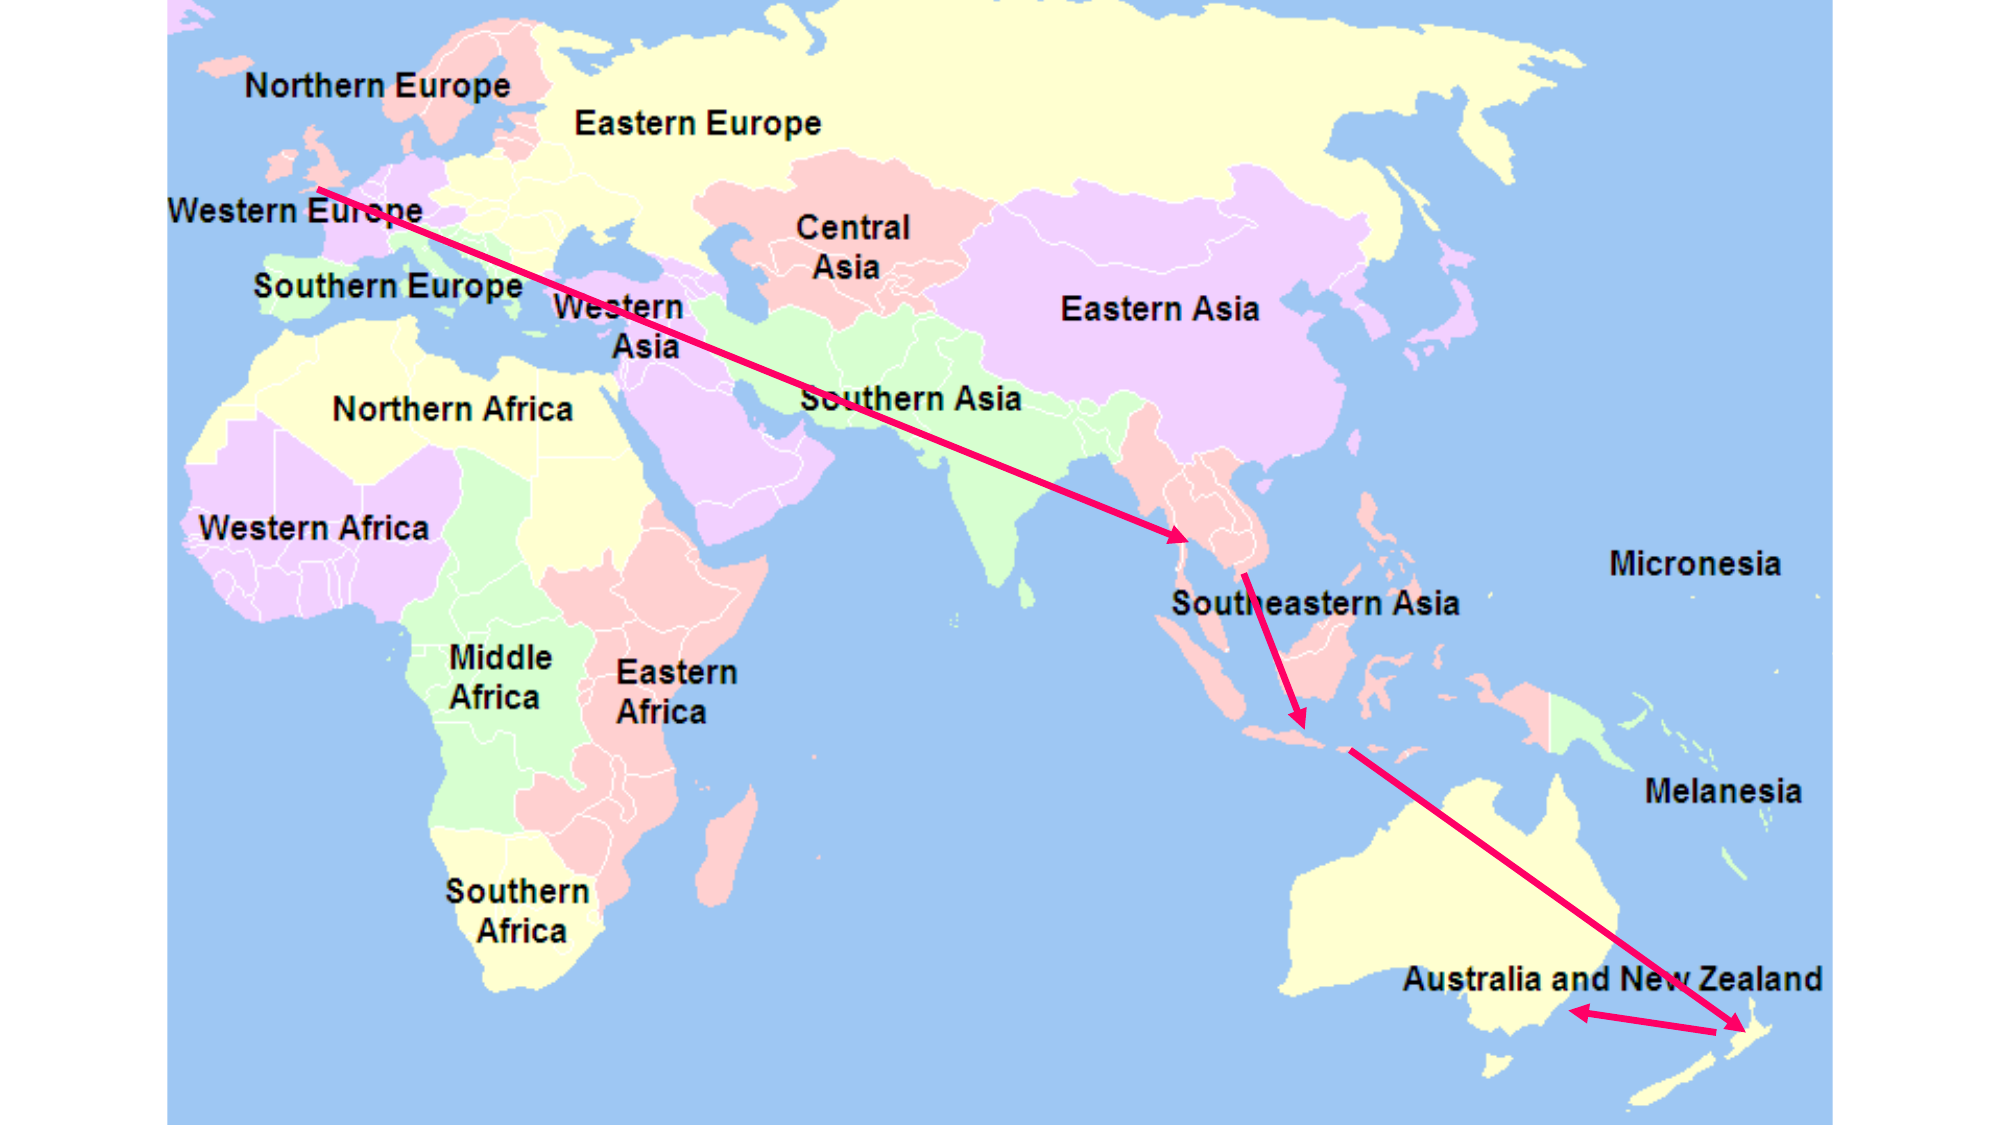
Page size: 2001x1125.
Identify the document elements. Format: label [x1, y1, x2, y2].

text_box [1568, 1010, 1717, 1033]
picture [167, 0, 1833, 1125]
text_box [317, 189, 1189, 543]
text_box [1243, 573, 1305, 730]
text_box [1349, 749, 1746, 1033]
